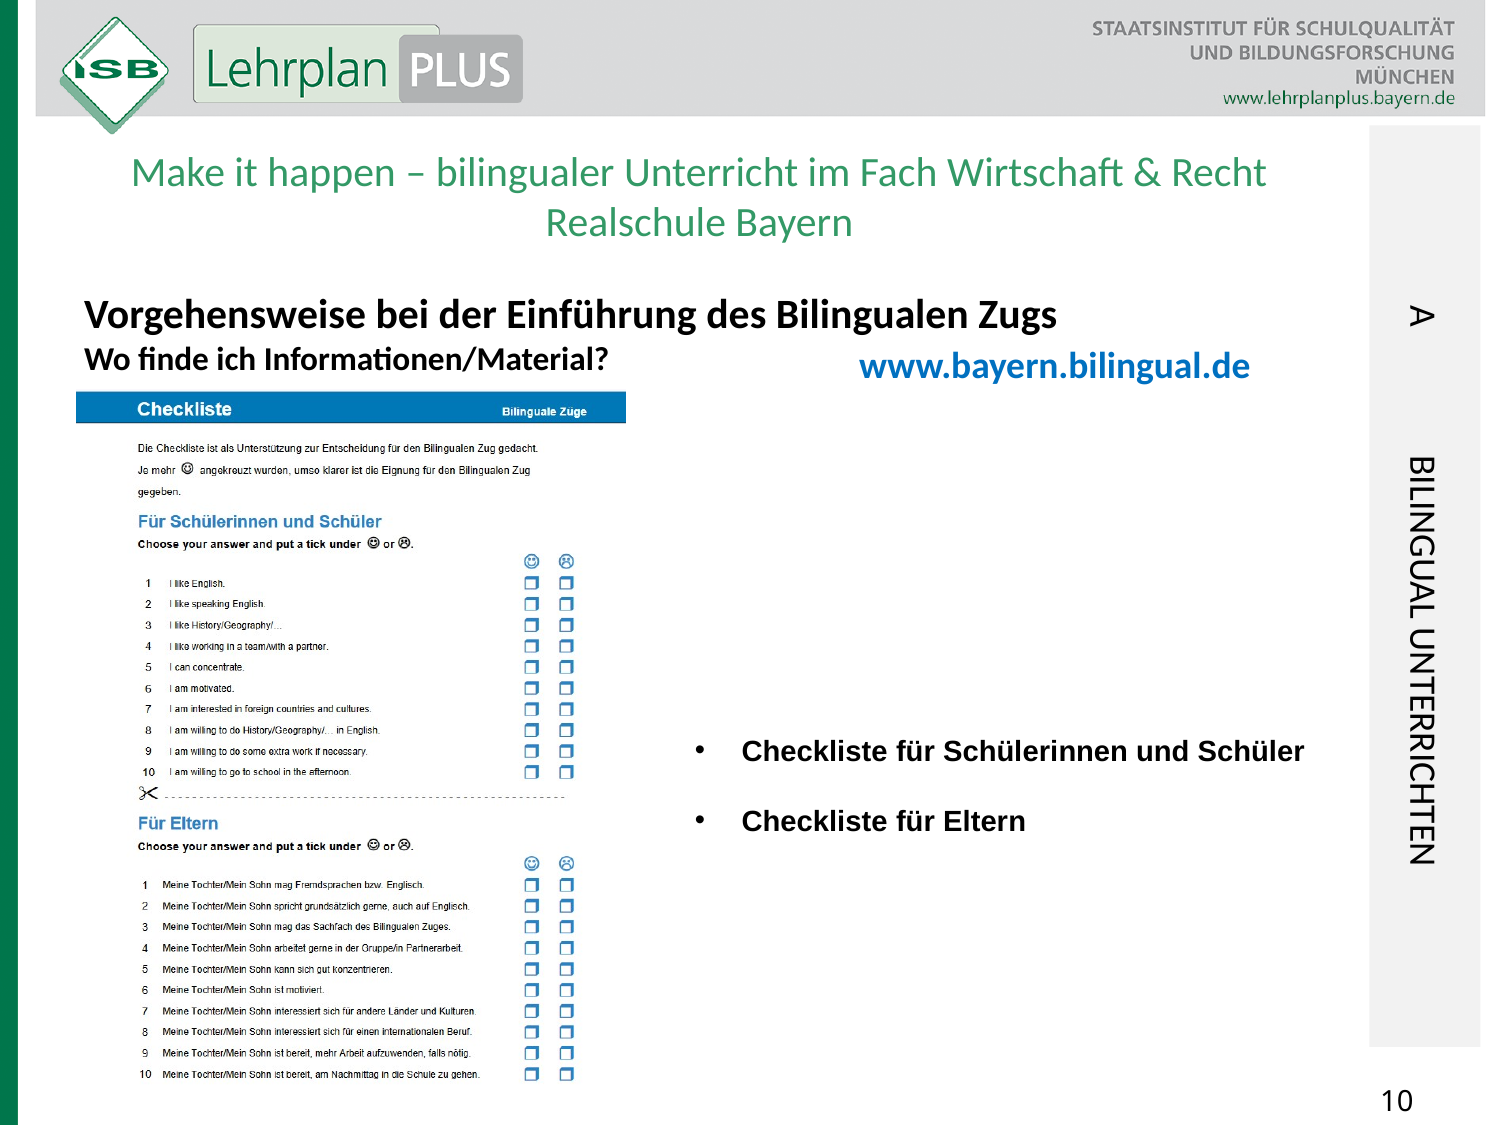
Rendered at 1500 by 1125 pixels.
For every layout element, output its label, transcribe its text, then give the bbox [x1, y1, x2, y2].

text_box A BILINGUAL UNTERRICHTEN [1369, 125, 1481, 1047]
text_box www.bayern.bilingual.de [844, 333, 1317, 394]
slide_number 10 [1366, 1074, 1422, 1125]
text_box Checkliste für Schülerinnen und Schüler Checkliste für Eltern [679, 724, 1329, 845]
text_box Make it happen – bilingualer Unterricht im Fach Wirtschaft & Recht Realschule Bayern [29, 137, 1370, 253]
text_box Vorgehensweise bei der Einführung des Bilingualen Zugs Wo finde ich Informationen/Material? [76, 279, 1152, 385]
picture [0, 0, 1500, 1125]
